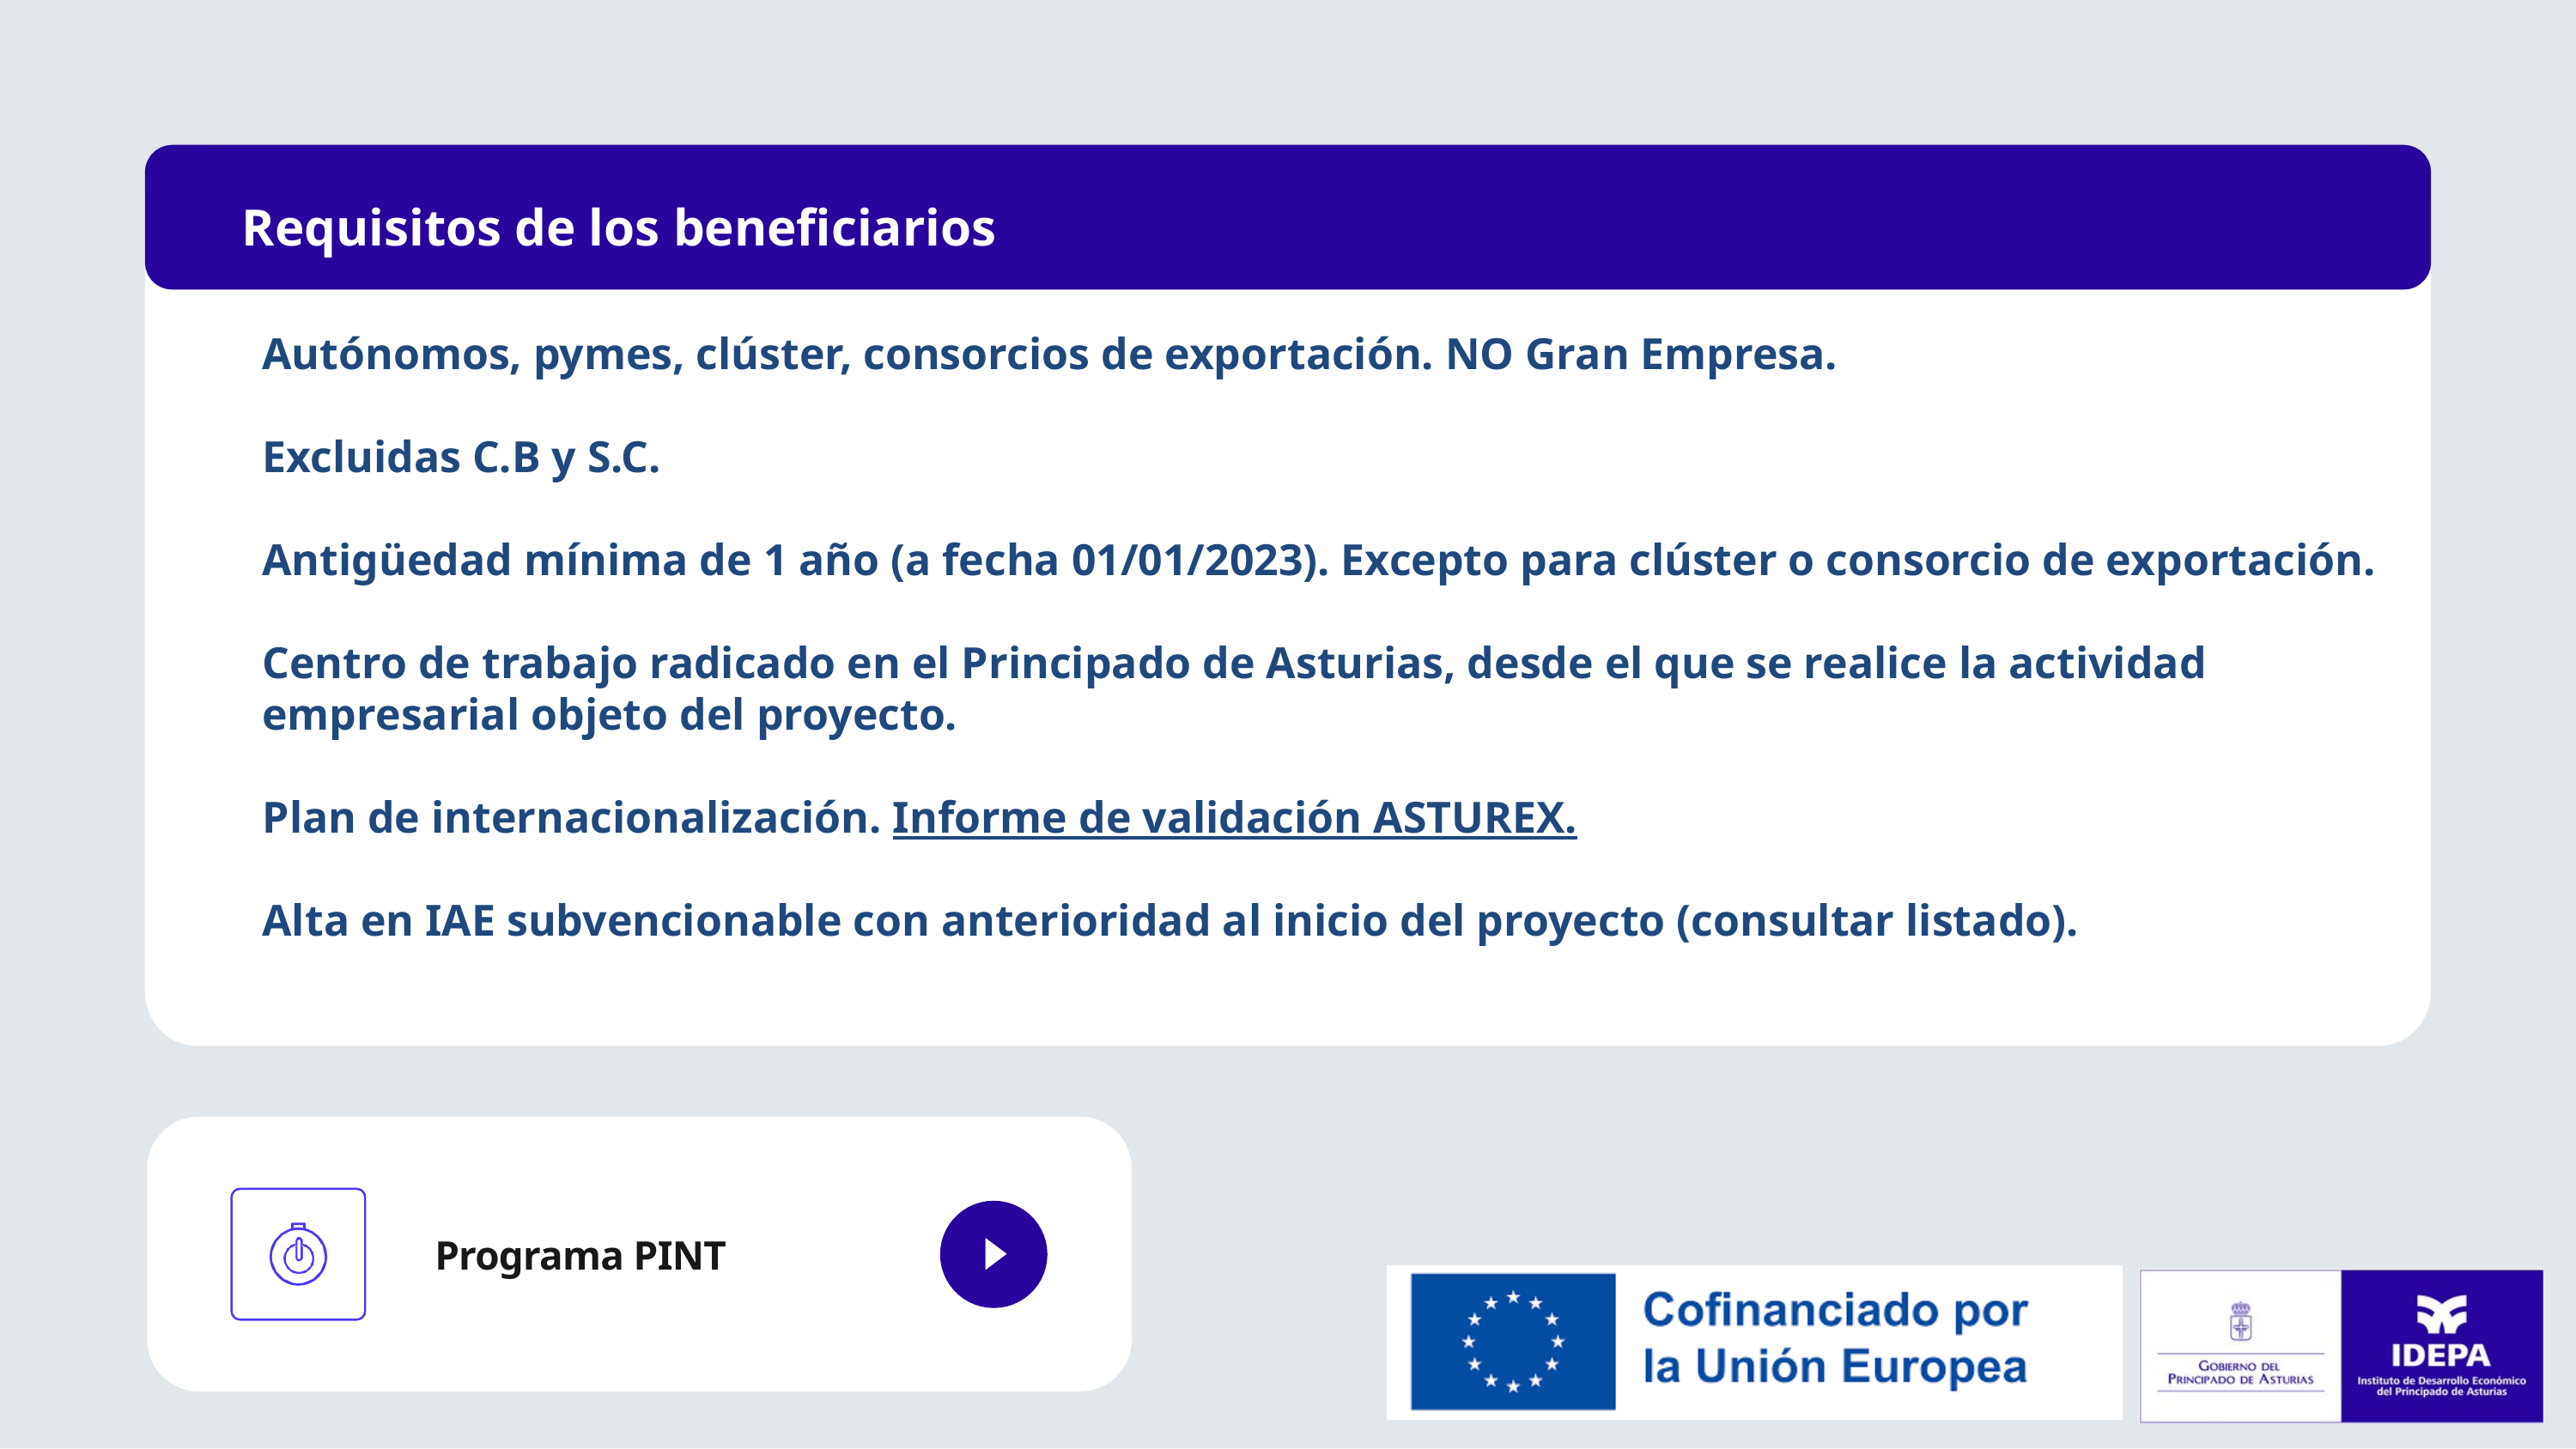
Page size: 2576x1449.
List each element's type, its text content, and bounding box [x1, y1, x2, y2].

picture [1387, 1264, 2123, 1420]
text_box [147, 1116, 1133, 1392]
picture [2138, 1268, 2543, 1424]
text_box [144, 264, 2432, 1046]
text_box [144, 144, 2432, 290]
text_box Requisitos de los beneficiarios [240, 194, 1406, 257]
title Autónomos, pymes, clúster, consorcios de exportación. NO Gran Empresa. Excluidas C.B y S.C. Antigüedad mínima de 1 año (a fecha 01/01/2023). Excepto para clúster o consorcio de exportación. Centro de trabajo radicado en el Principado de Asturias, desde el que se realice la actividad empresarial objeto del proyecto. Plan de internacionalización. Informe de validación ASTUREX. Alta en IAE subvencionable con anterioridad al inicio del proyecto (consultar listado). [161, 324, 2415, 945]
